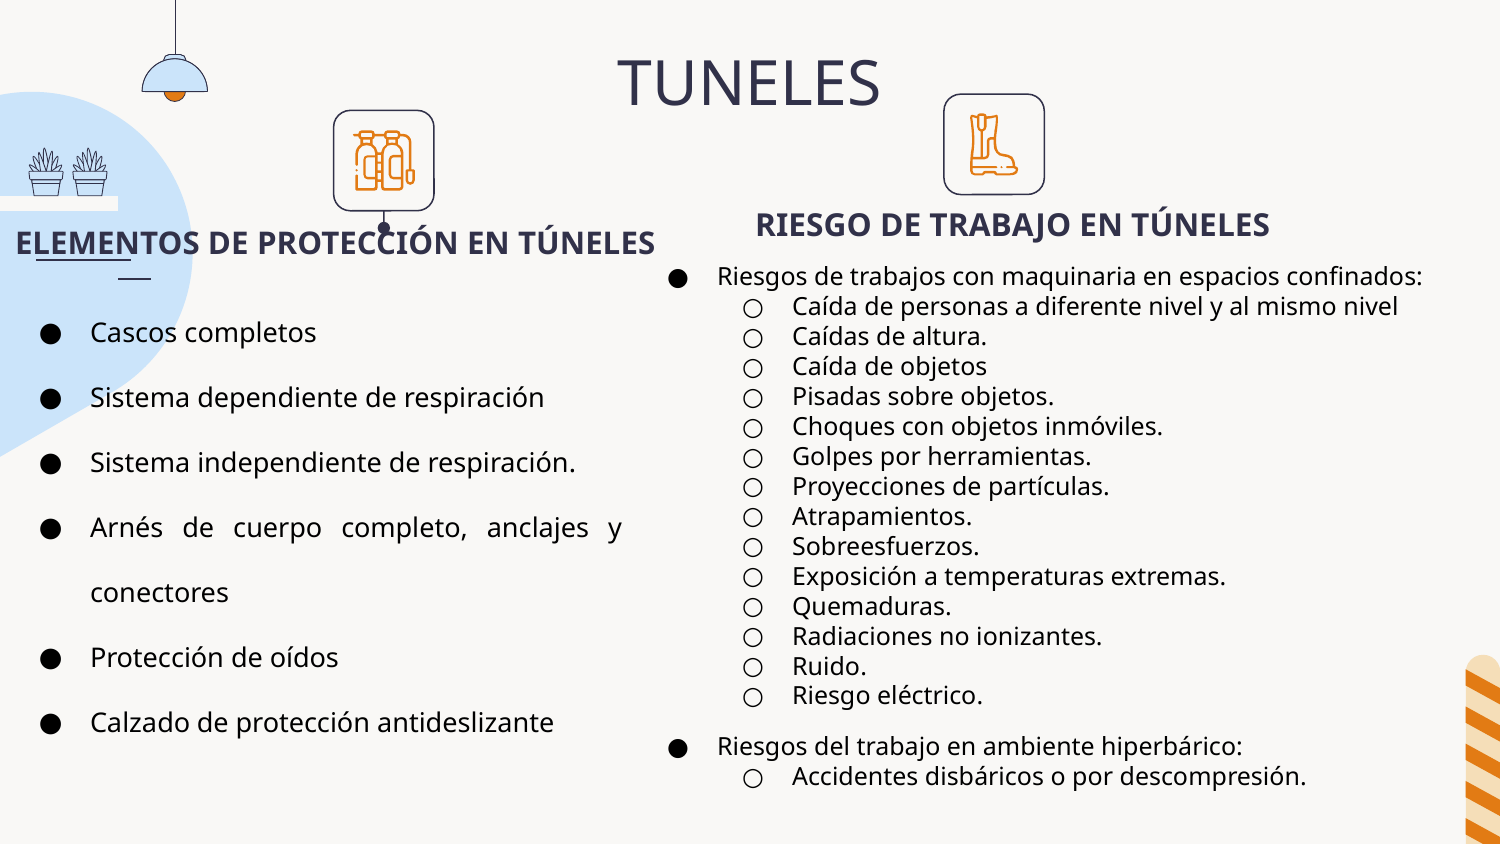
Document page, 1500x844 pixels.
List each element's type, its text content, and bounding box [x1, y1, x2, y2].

subtitle ELEMENTOS DE PROTECCIÓN EN TÚNELES [0, 227, 768, 296]
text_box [969, 113, 1019, 176]
subtitle Cascos completos Sistema dependiente de respiración Sistema independiente de respiración. Arnés de cuerpo completo, anclajes y conectores Protección de oídos Calzado de protección antideslizante [0, 296, 637, 844]
subtitle Riesgos de trabajos con maquinaria en espacios confinados: Caída de personas a diferente nivel y al mismo nivel Caídas de altura. Caída de objetos Pisadas sobre objetos. Choques con objetos inmóviles. Golpes por herramientas. Proyecciones de partículas. Atrapamientos. Sobreesfuerzos. Exposición a temperaturas extremas. Quemaduras. Radiaciones no ionizantes. Ruido. Riesgo eléctrico. Riesgos del trabajo en ambiente hiperbárico: Accidentes disbáricos o por descompresión. [637, 245, 1500, 719]
title TUNELES [118, 16, 1382, 111]
text_box [943, 94, 1045, 195]
text_box [333, 110, 434, 211]
subtitle RIESGO DE TRABAJO EN TÚNELES [723, 189, 1296, 258]
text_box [352, 130, 416, 191]
